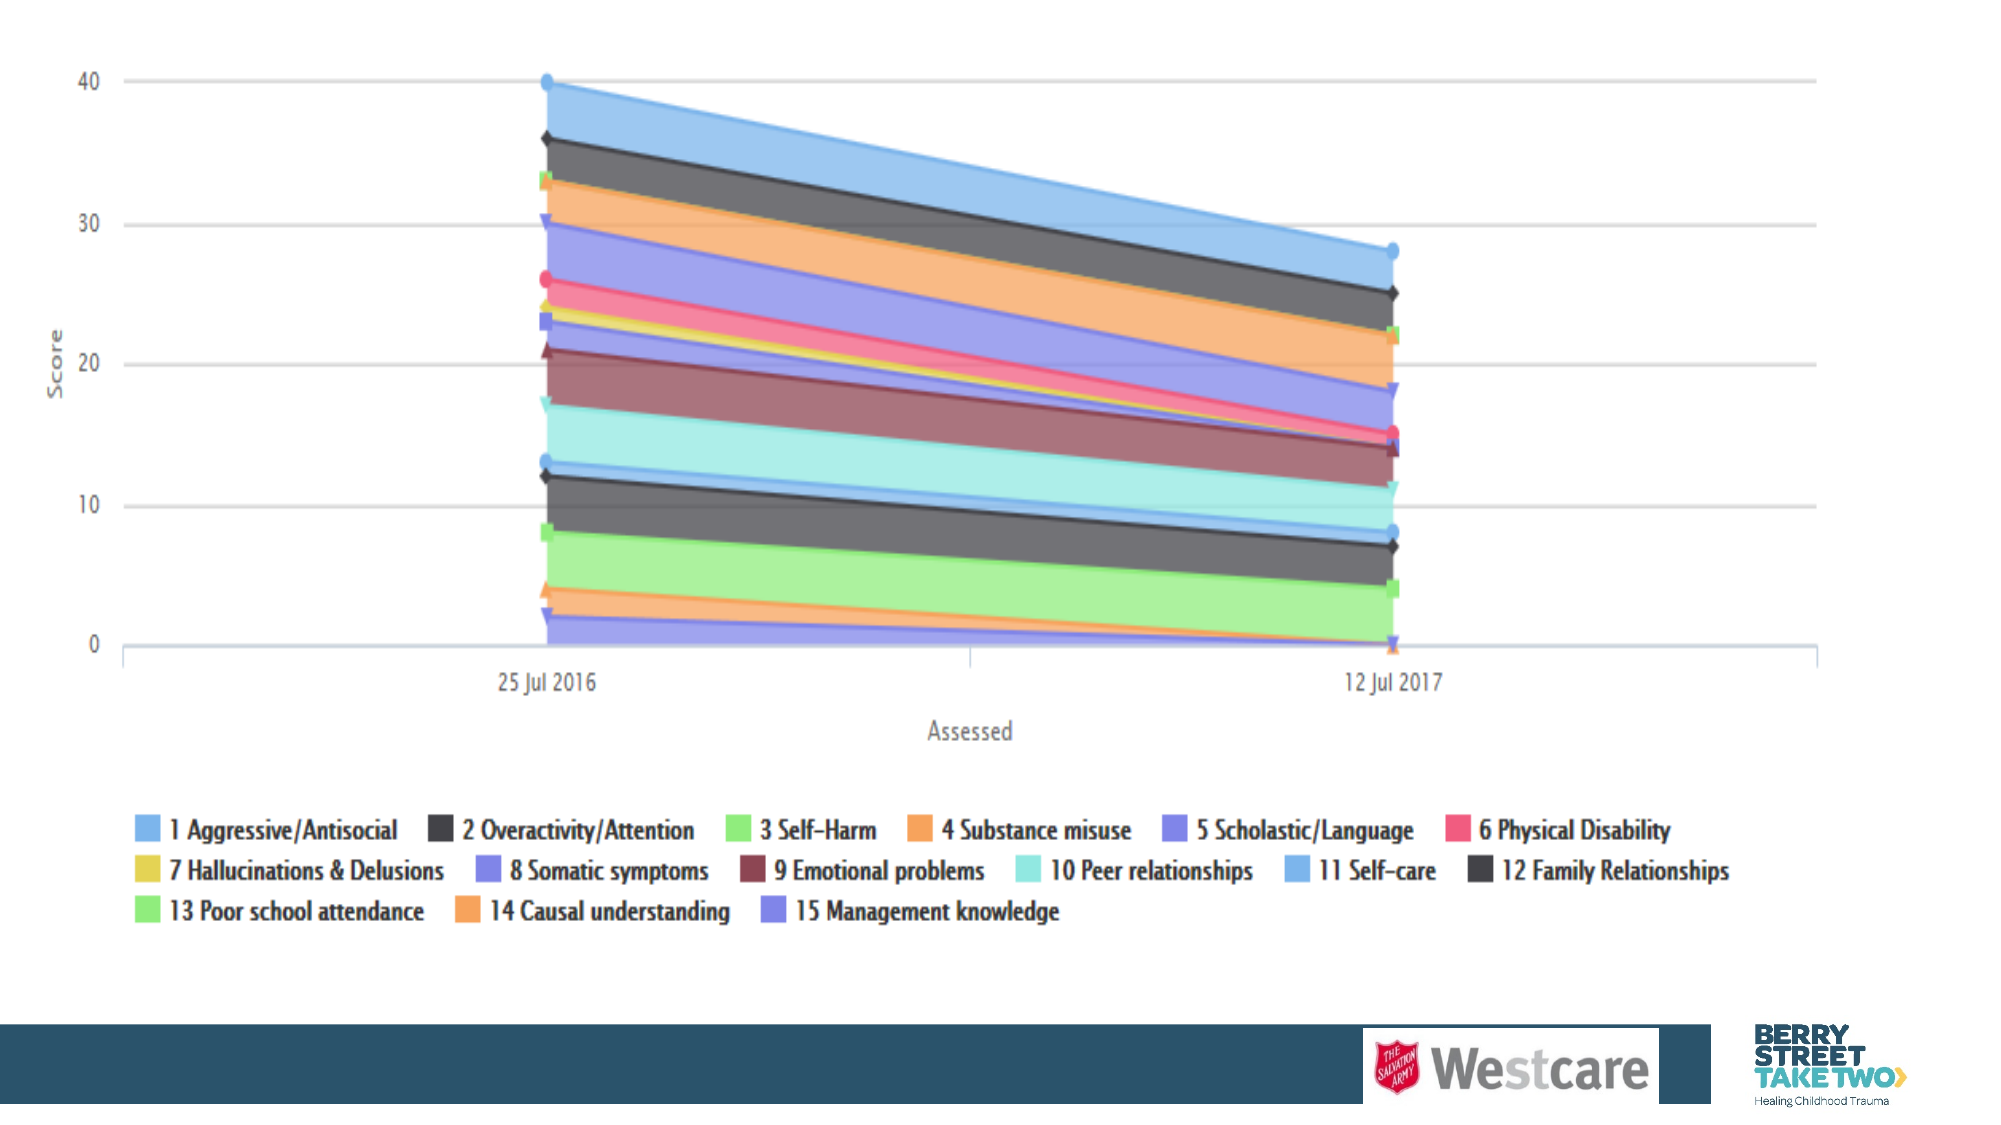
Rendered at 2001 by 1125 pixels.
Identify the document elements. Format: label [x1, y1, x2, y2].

picture [1362, 1028, 1659, 1106]
list [35, 59, 1863, 957]
picture [1745, 1015, 1916, 1116]
